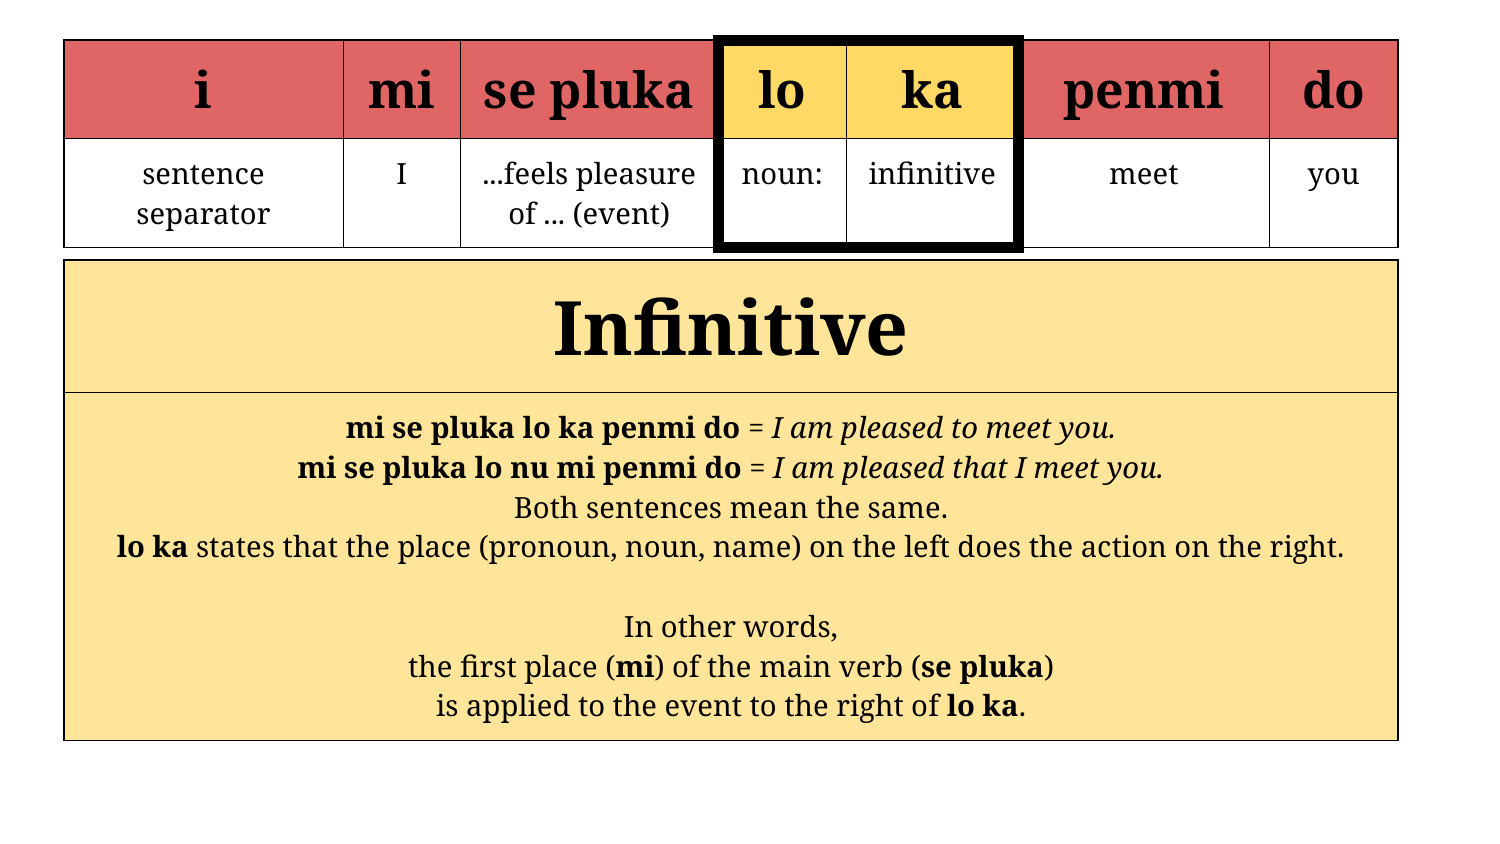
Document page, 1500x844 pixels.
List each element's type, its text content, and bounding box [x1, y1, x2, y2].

table_cell I [344, 139, 460, 247]
table_header lo [724, 46, 846, 138]
table_cell sentence separator [65, 139, 343, 247]
table_cell mi se pluka lo ka penmi do = I am pleased to meet you. mi se pluka lo nu mi penmi do = I am pleased that I meet you. Both sentences mean the same. lo ka states that the place (pronoun, noun, name) on the left does the action on the right. In other words, the first place (mi) of the main verb (se pluka) is applied to the event to the right of lo ka. [65, 393, 1397, 740]
table_header Infinitive [65, 261, 1397, 392]
table_header penmi [1024, 41, 1269, 138]
table_cell you [1270, 139, 1397, 247]
table_header mi [344, 41, 460, 138]
table_cell noun: [724, 139, 846, 242]
table_header ka [847, 46, 1013, 138]
table_cell infinitive [847, 139, 1013, 242]
table_cell meet [1024, 139, 1269, 247]
table_header se pluka [461, 41, 713, 138]
table_header do [1270, 41, 1397, 138]
table_cell ...feels pleasure of ... (event) [461, 139, 713, 247]
table_header i [65, 41, 343, 138]
